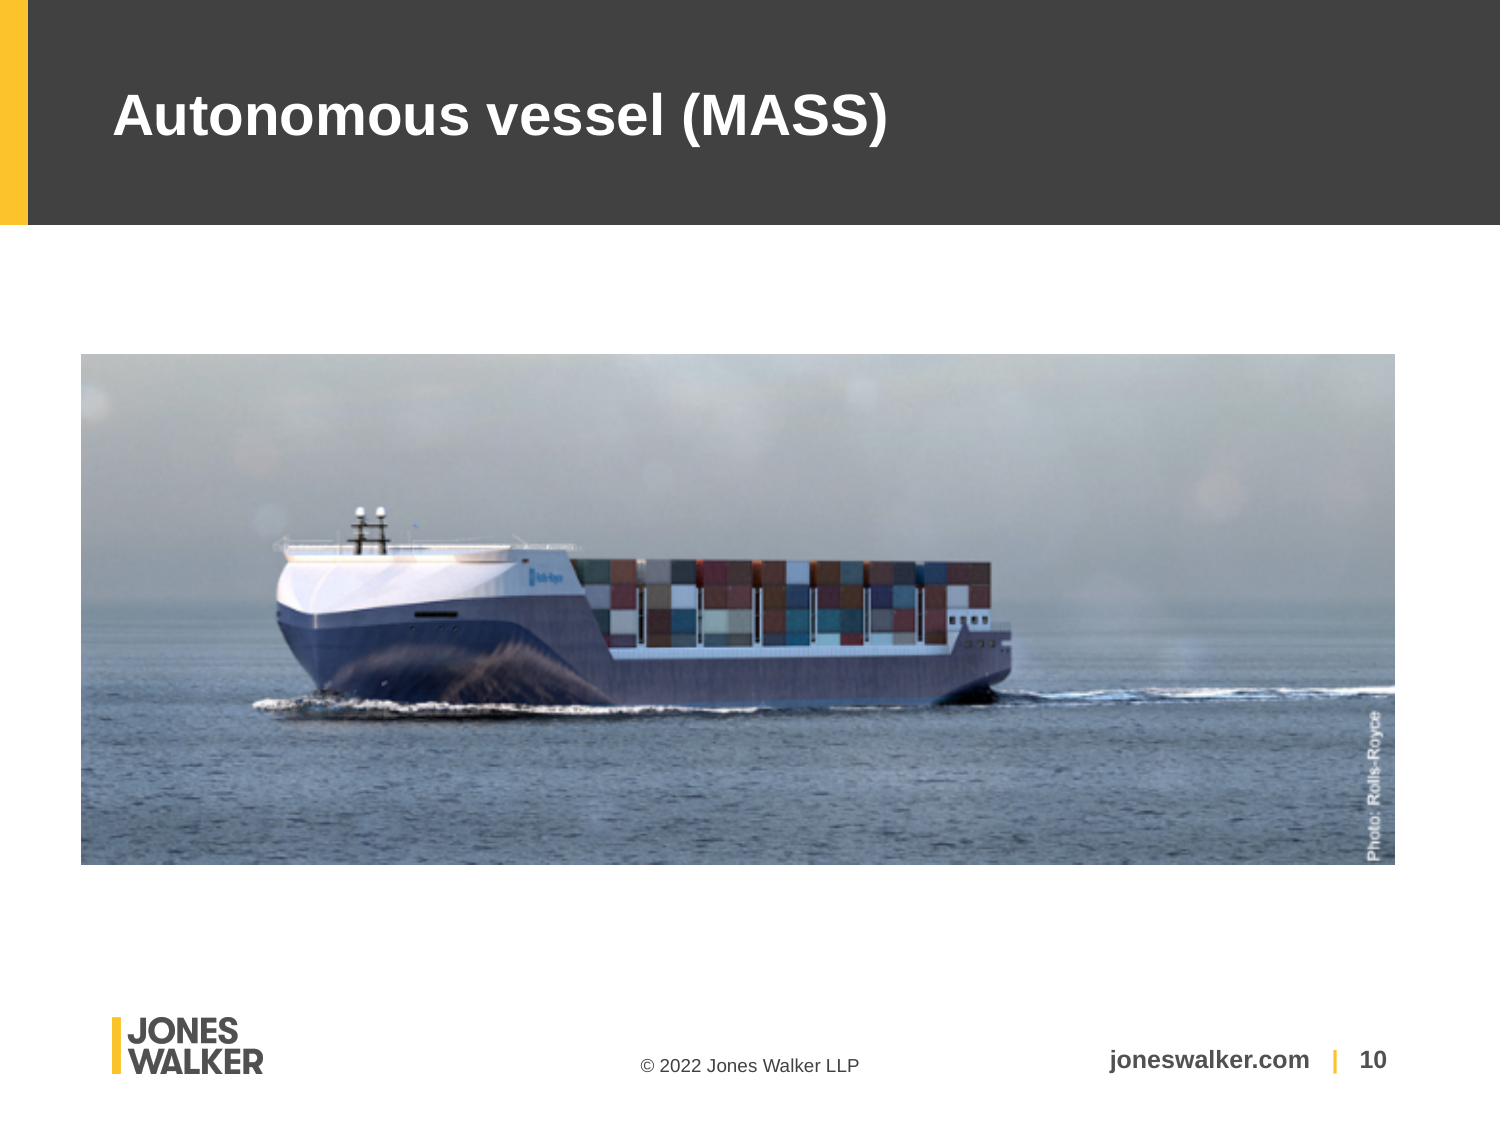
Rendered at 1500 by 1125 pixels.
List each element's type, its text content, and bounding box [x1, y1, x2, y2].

title Autonomous vessel (MASS) [28, 0, 1500, 225]
picture [112, 1017, 263, 1074]
slide_number joneswalker.com | 10 [1050, 1017, 1388, 1074]
picture [81, 354, 1395, 865]
